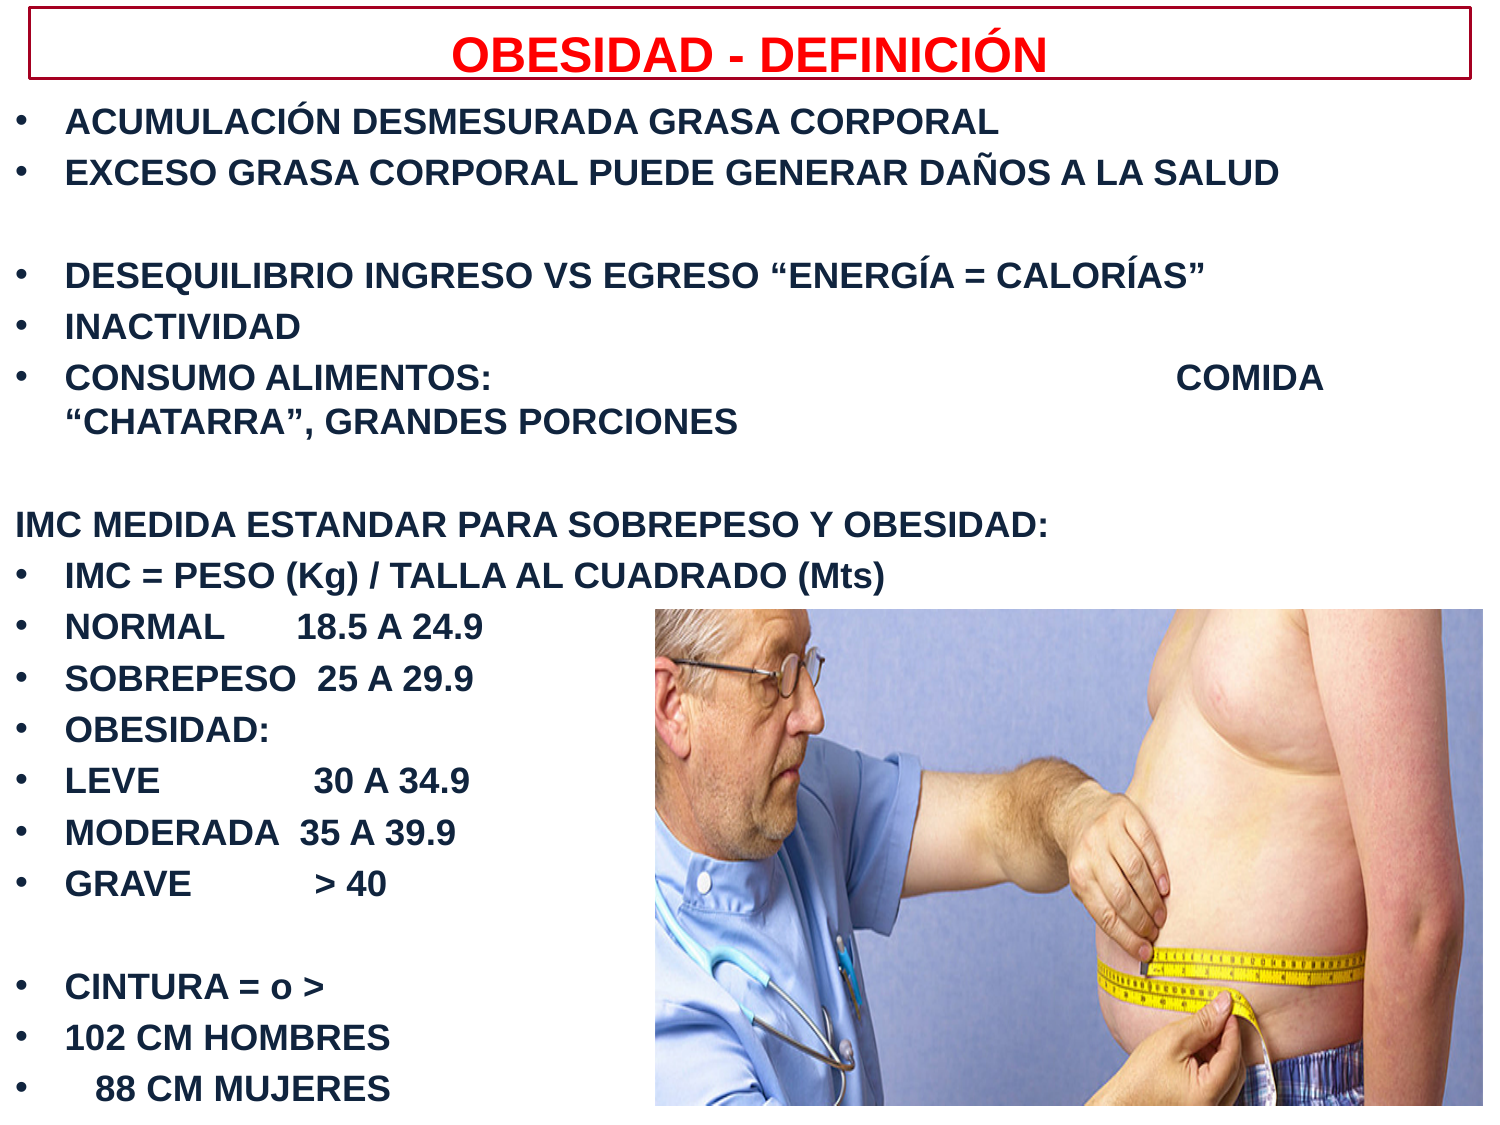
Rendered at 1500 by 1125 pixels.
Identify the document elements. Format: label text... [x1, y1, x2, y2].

picture [655, 609, 1483, 1107]
list ACUMULACIÓN DESMESURADA GRASA CORPORAL EXCESO GRASA CORPORAL PUEDE GENERAR DAÑOS A LA SALUD DESEQUILIBRIO INGRESO VS EGRESO “ENERGÍA = CALORÍAS” INACTIVIDAD CONSUMO ALIMENTOS: COMIDA “CHATARRA”, GRANDES PORCIONES IMC MEDIDA ESTANDAR PARA SOBREPESO Y OBESIDAD: IMC = PESO (Kg) / TALLA AL CUADRADO (Mts) NORMAL 18.5 A 24.9 SOBREPESO 25 A 29.9 OBESIDAD: LEVE 30 A 34.9 MODERADA 35 A 39.9 GRAVE > 40 CINTURA = o > 102 CM HOMBRES 88 CM MUJERES [0, 90, 1500, 1125]
title OBESIDAD - DEFINICIÓN [29, 7, 1471, 79]
